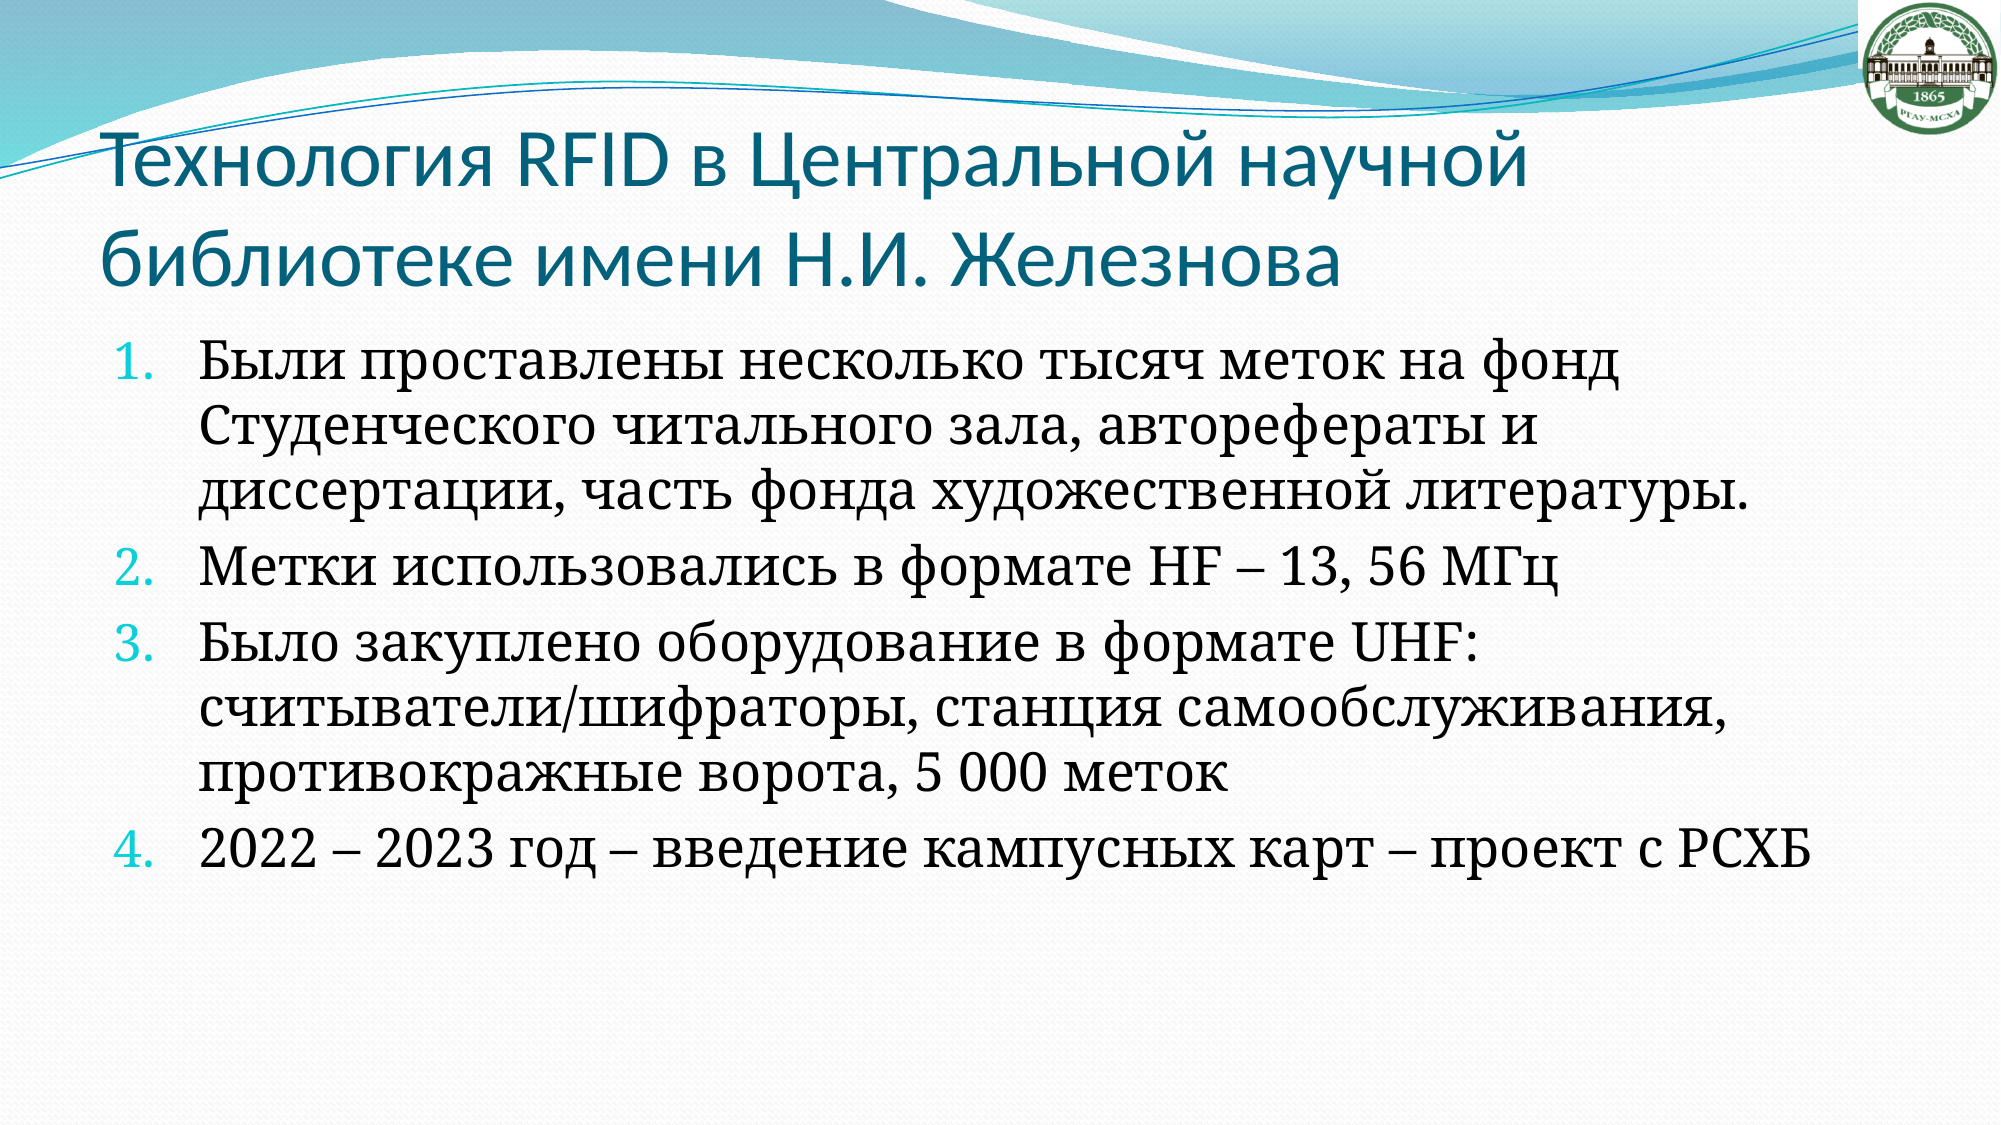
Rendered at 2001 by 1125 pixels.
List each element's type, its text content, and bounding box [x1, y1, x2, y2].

picture [1858, 0, 2000, 135]
list Были проставлены несколько тысяч меток на фонд Студенческого читального зала, авторефераты и диссертации, часть фонда художественной литературы. Метки использовались в формате HF – 13, 56 МГц Было закуплено оборудование в формате UHF: считыватели/шифраторы, станция самообслуживания, противокражные ворота, 5 000 меток 2022 – 2023 год – введение кампусных карт – проект с РСХБ [98, 317, 1900, 1068]
title Технология RFID в Центральной научной библиотеке имени Н.И. Железнова [99, 115, 1900, 303]
